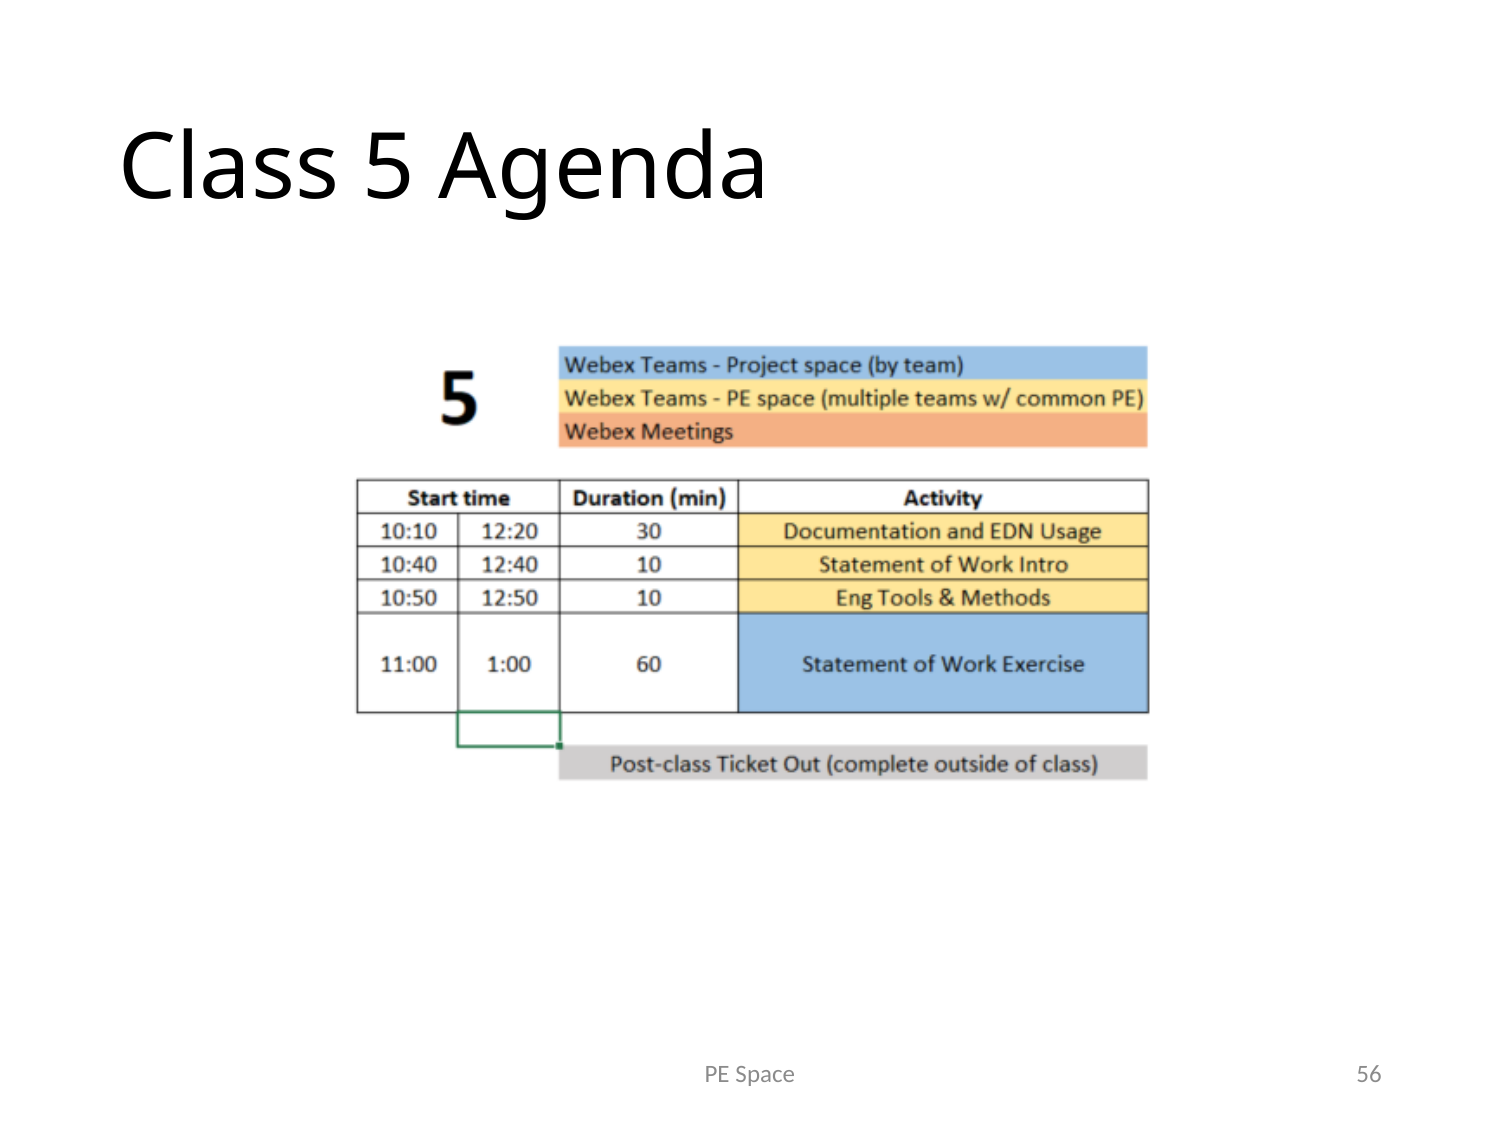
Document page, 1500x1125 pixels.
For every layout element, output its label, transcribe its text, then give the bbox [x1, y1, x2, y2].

slide_number 56 [1059, 1042, 1397, 1103]
list [103, 299, 1397, 1014]
picture [324, 324, 1174, 802]
footer PE Space [496, 1042, 1004, 1103]
title Class 5 Agenda [103, 59, 1397, 278]
